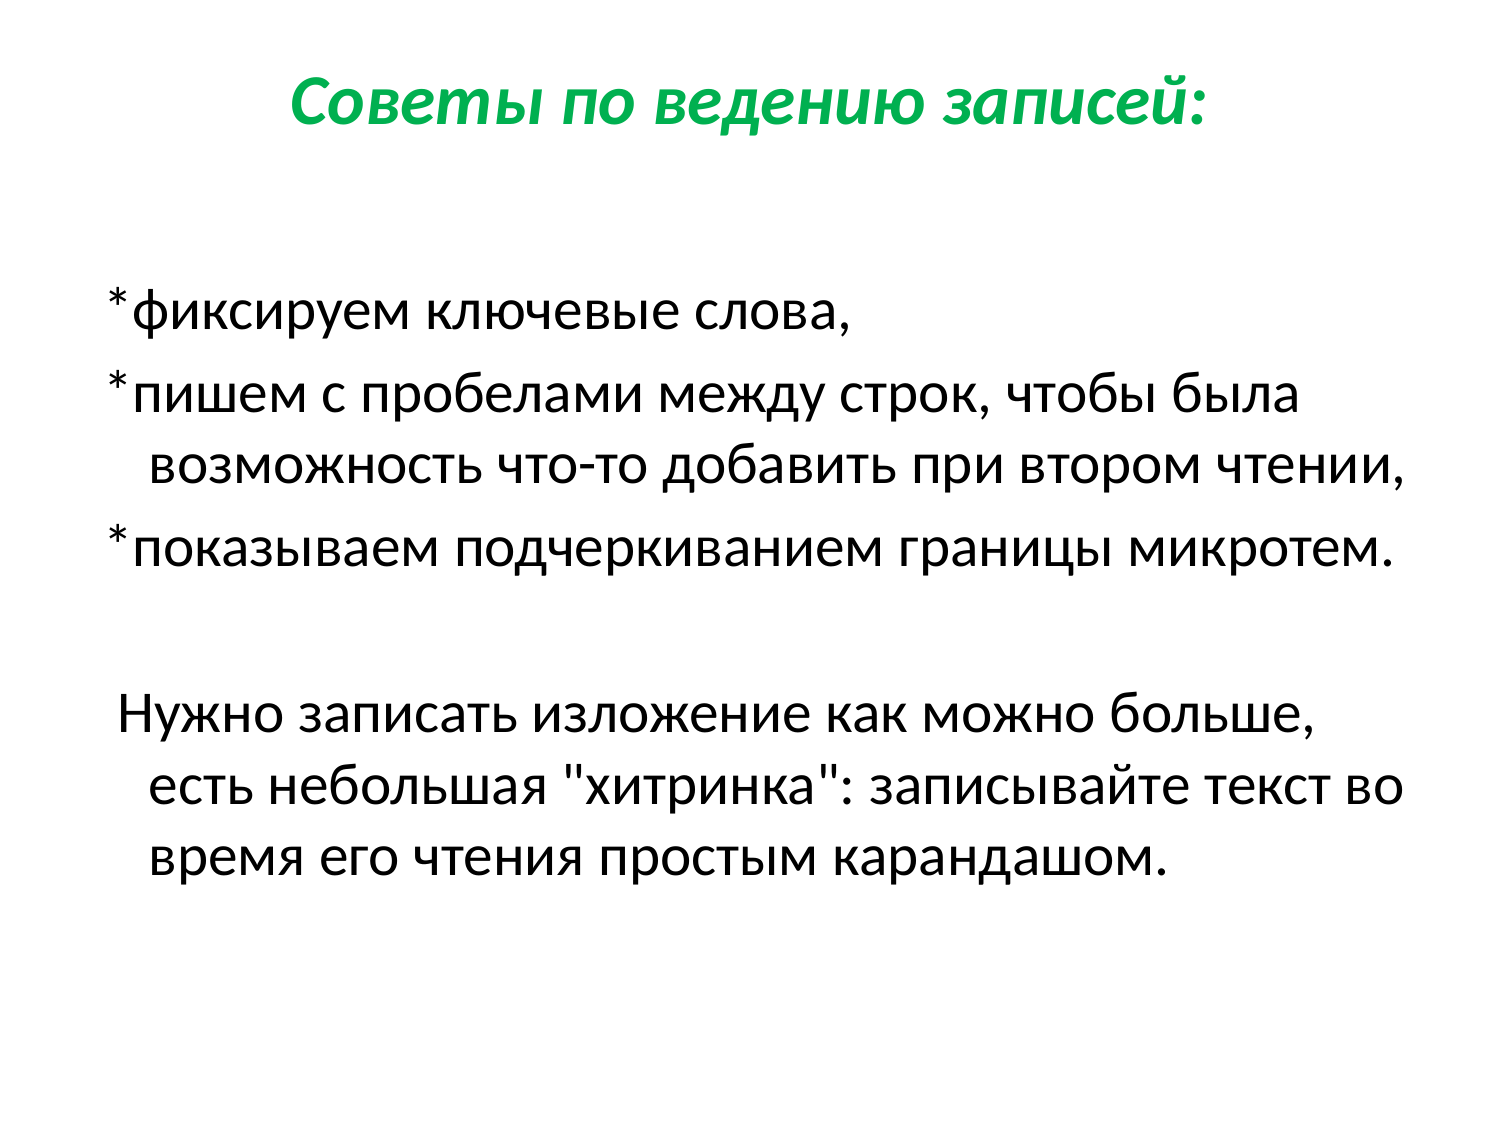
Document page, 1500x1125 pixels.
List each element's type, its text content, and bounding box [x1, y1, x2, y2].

title Советы по ведению записей: [75, 45, 1425, 233]
list *фиксируем ключевые слова, *пишем с пробелами между строк, чтобы была возможность что-то добавить при втором чтении, *показываем подчеркиванием границы микротем. Нужно записать изложение как можно больше, есть небольшая "хитринка": записывайте текст во время его чтения простым карандашом. [75, 262, 1425, 1005]
